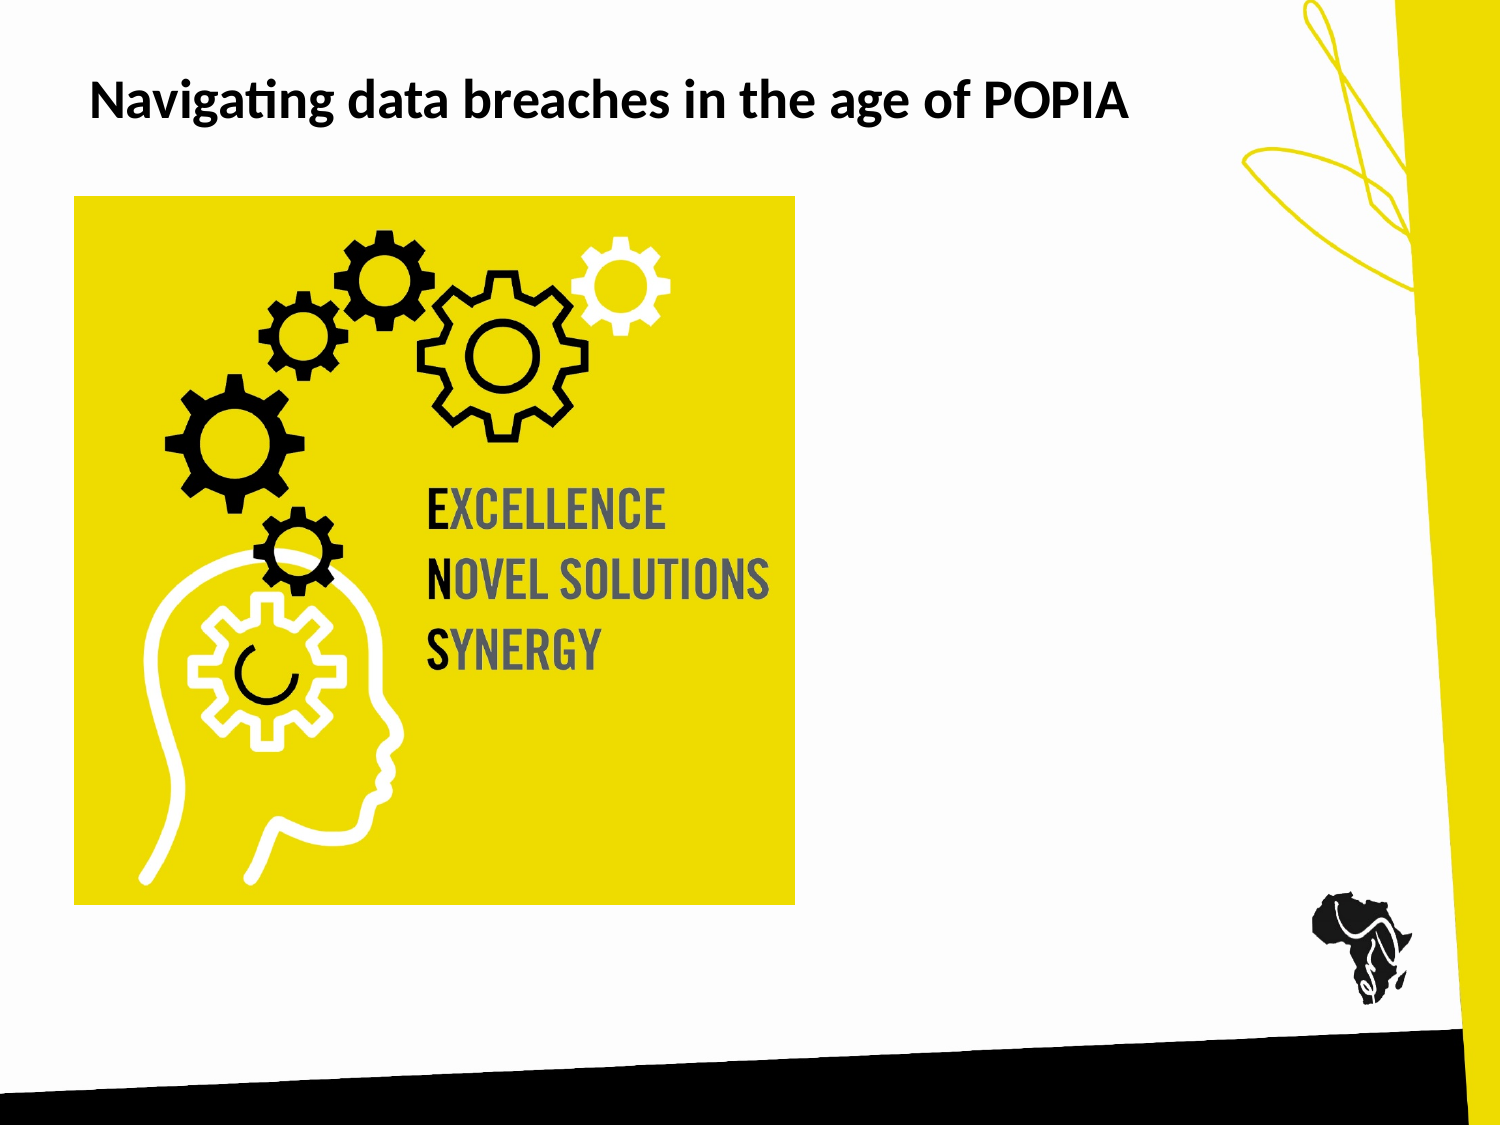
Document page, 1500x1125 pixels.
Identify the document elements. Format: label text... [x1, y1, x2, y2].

picture [0, 0, 1500, 1125]
title Navigating data breaches in the age of POPIA [74, 54, 1306, 138]
